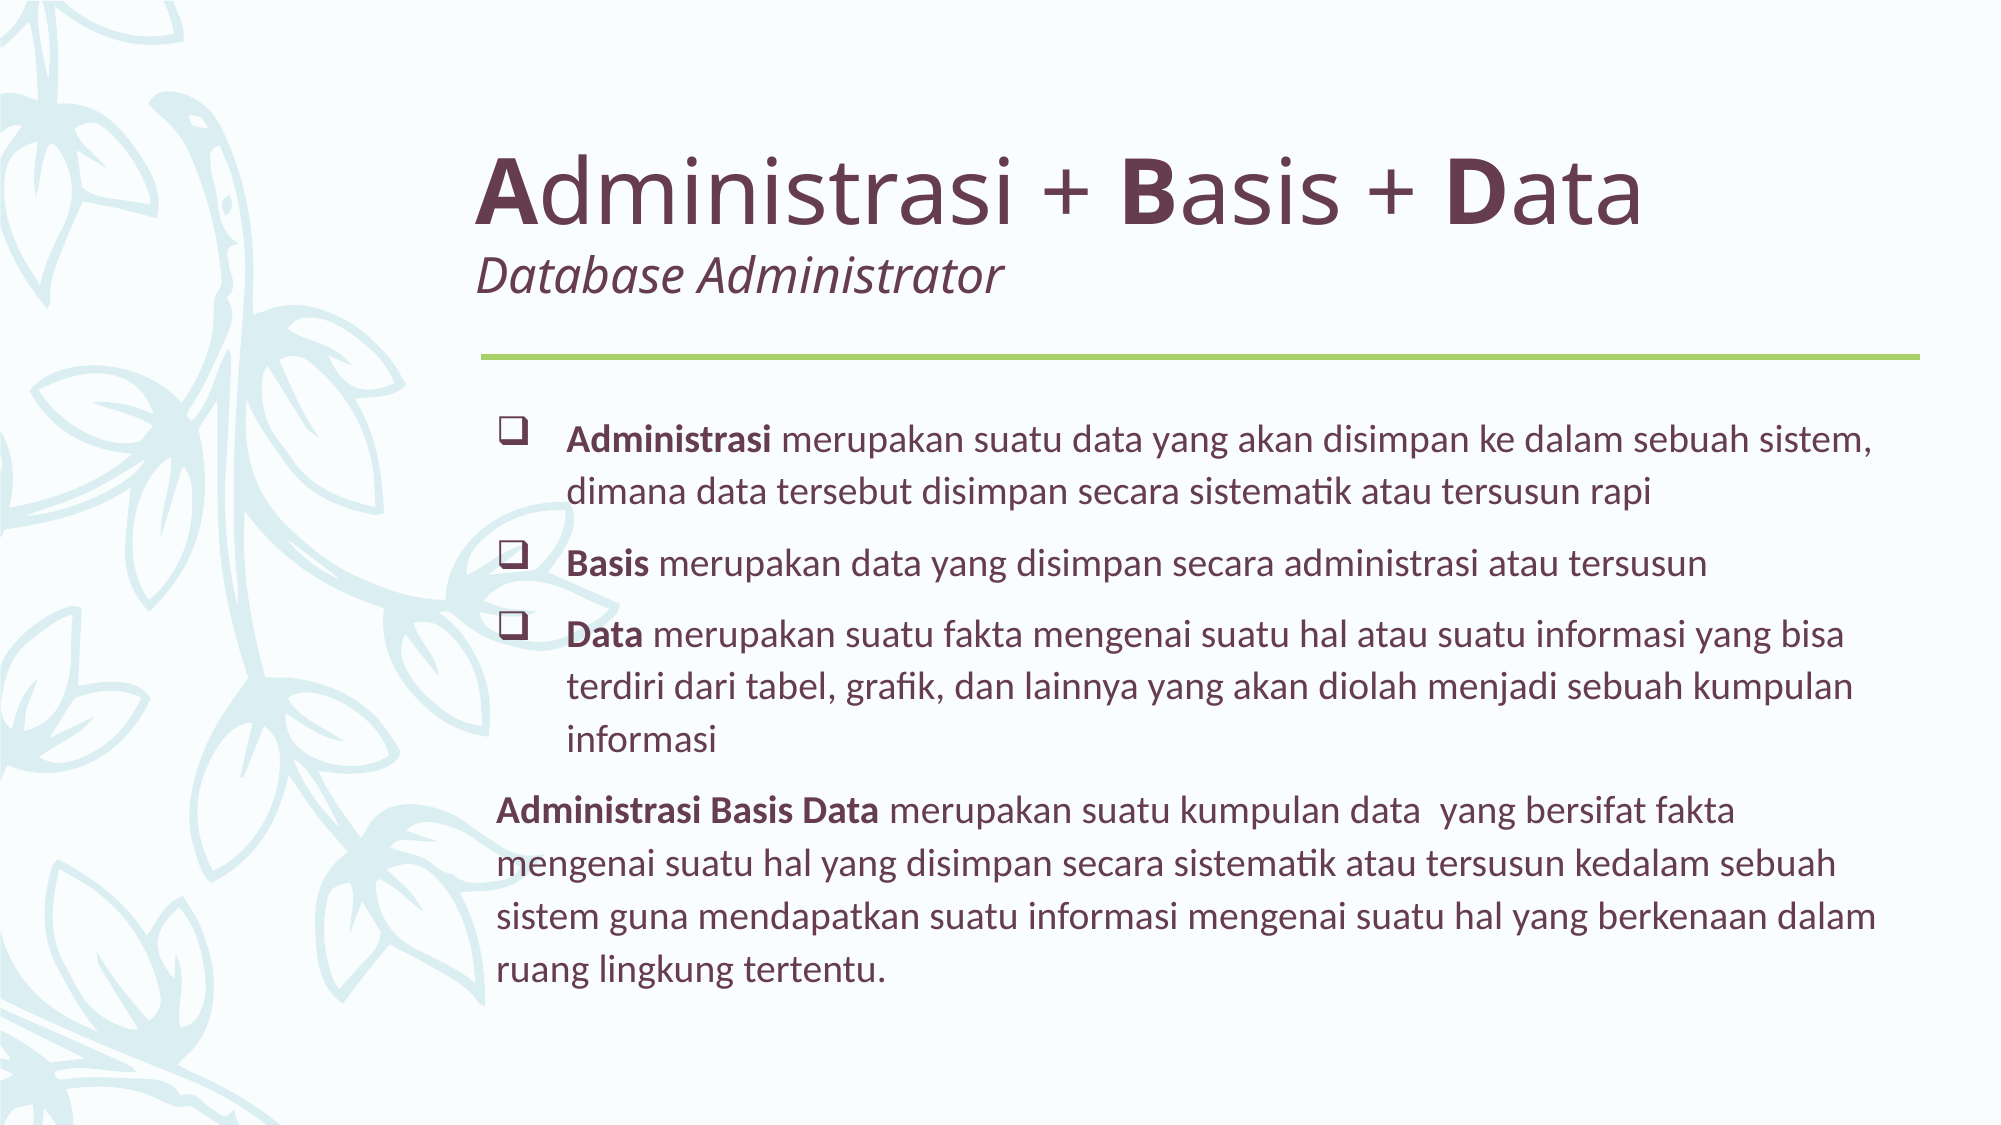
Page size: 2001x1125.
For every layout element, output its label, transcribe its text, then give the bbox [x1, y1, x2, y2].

title Administrasi + Basis + Data Database Administrator [460, 93, 1920, 350]
list Administrasi merupakan suatu data yang akan disimpan ke dalam sebuah sistem, dimana data tersebut disimpan secara sistematik atau tersusun rapi Basis merupakan data yang disimpan secara administrasi atau tersusun Data merupakan suatu fakta mengenai suatu hal atau suatu informasi yang bisa terdiri dari tabel, grafik, dan lainnya yang akan diolah menjadi sebuah kumpulan informasi Administrasi Basis Data merupakan suatu kumpulan data yang bersifat fakta mengenai suatu hal yang disimpan secara sistematik atau tersusun kedalam sebuah sistem guna mendapatkan suatu informasi mengenai suatu hal yang berkenaan dalam ruang lingkung tertentu. [481, 399, 1920, 999]
